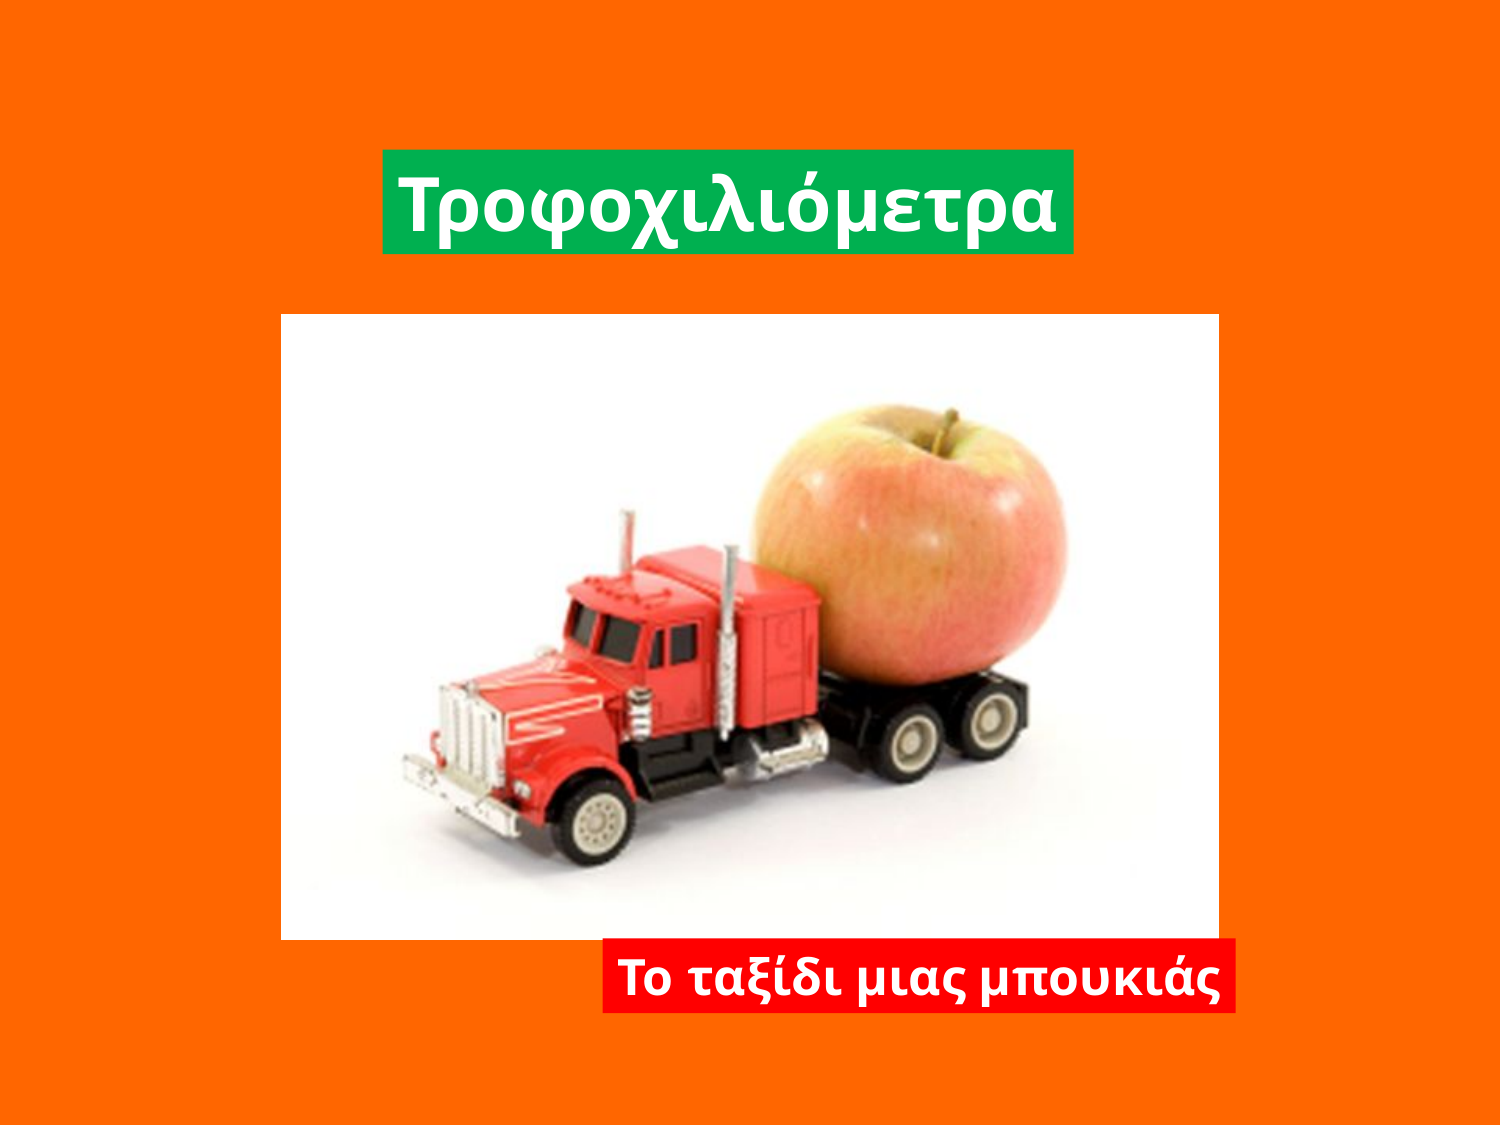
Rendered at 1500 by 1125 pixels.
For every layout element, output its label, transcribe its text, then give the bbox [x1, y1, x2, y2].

text_box Το ταξίδι μιας μπουκιάς [602, 938, 1236, 1014]
text_box Τροφοχιλιόμετρα [382, 149, 1074, 255]
picture [281, 314, 1219, 940]
